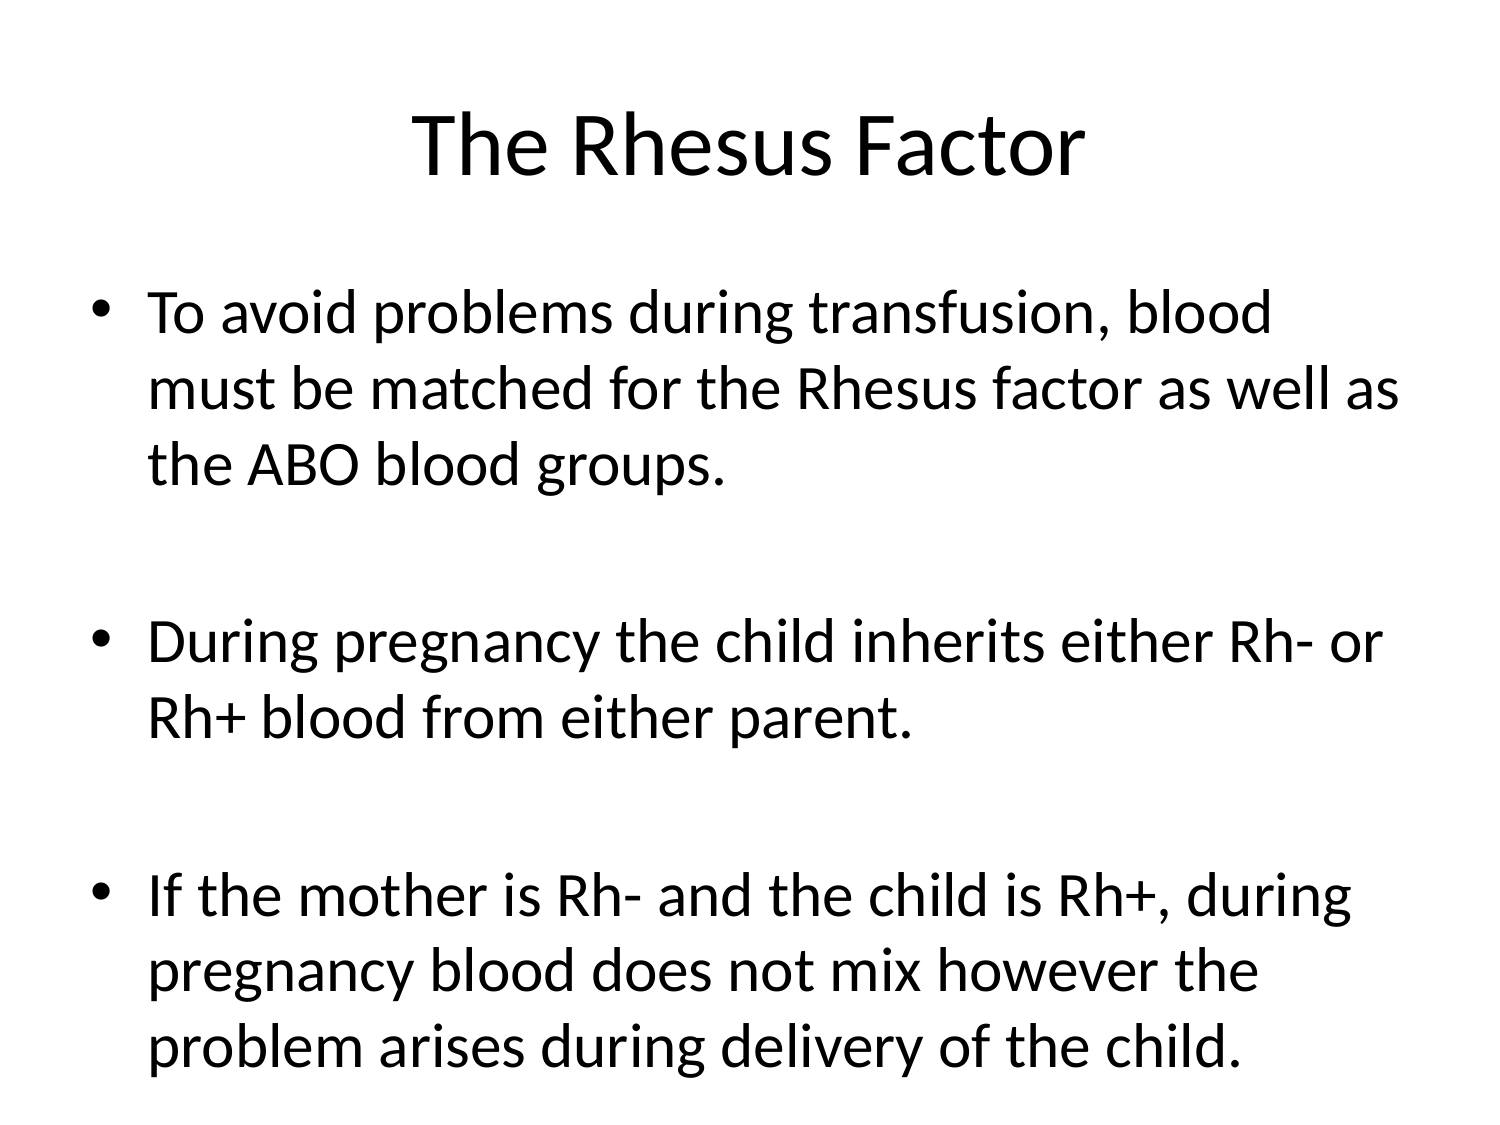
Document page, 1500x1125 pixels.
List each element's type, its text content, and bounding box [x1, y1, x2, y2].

list To avoid problems during transfusion, blood must be matched for the Rhesus factor as well as the ABO blood groups. During pregnancy the child inherits either Rh- or Rh+ blood from either parent. If the mother is Rh- and the child is Rh+, during pregnancy blood does not mix however the problem arises during delivery of the child. [75, 262, 1425, 1100]
title The Rhesus Factor [75, 45, 1425, 233]
